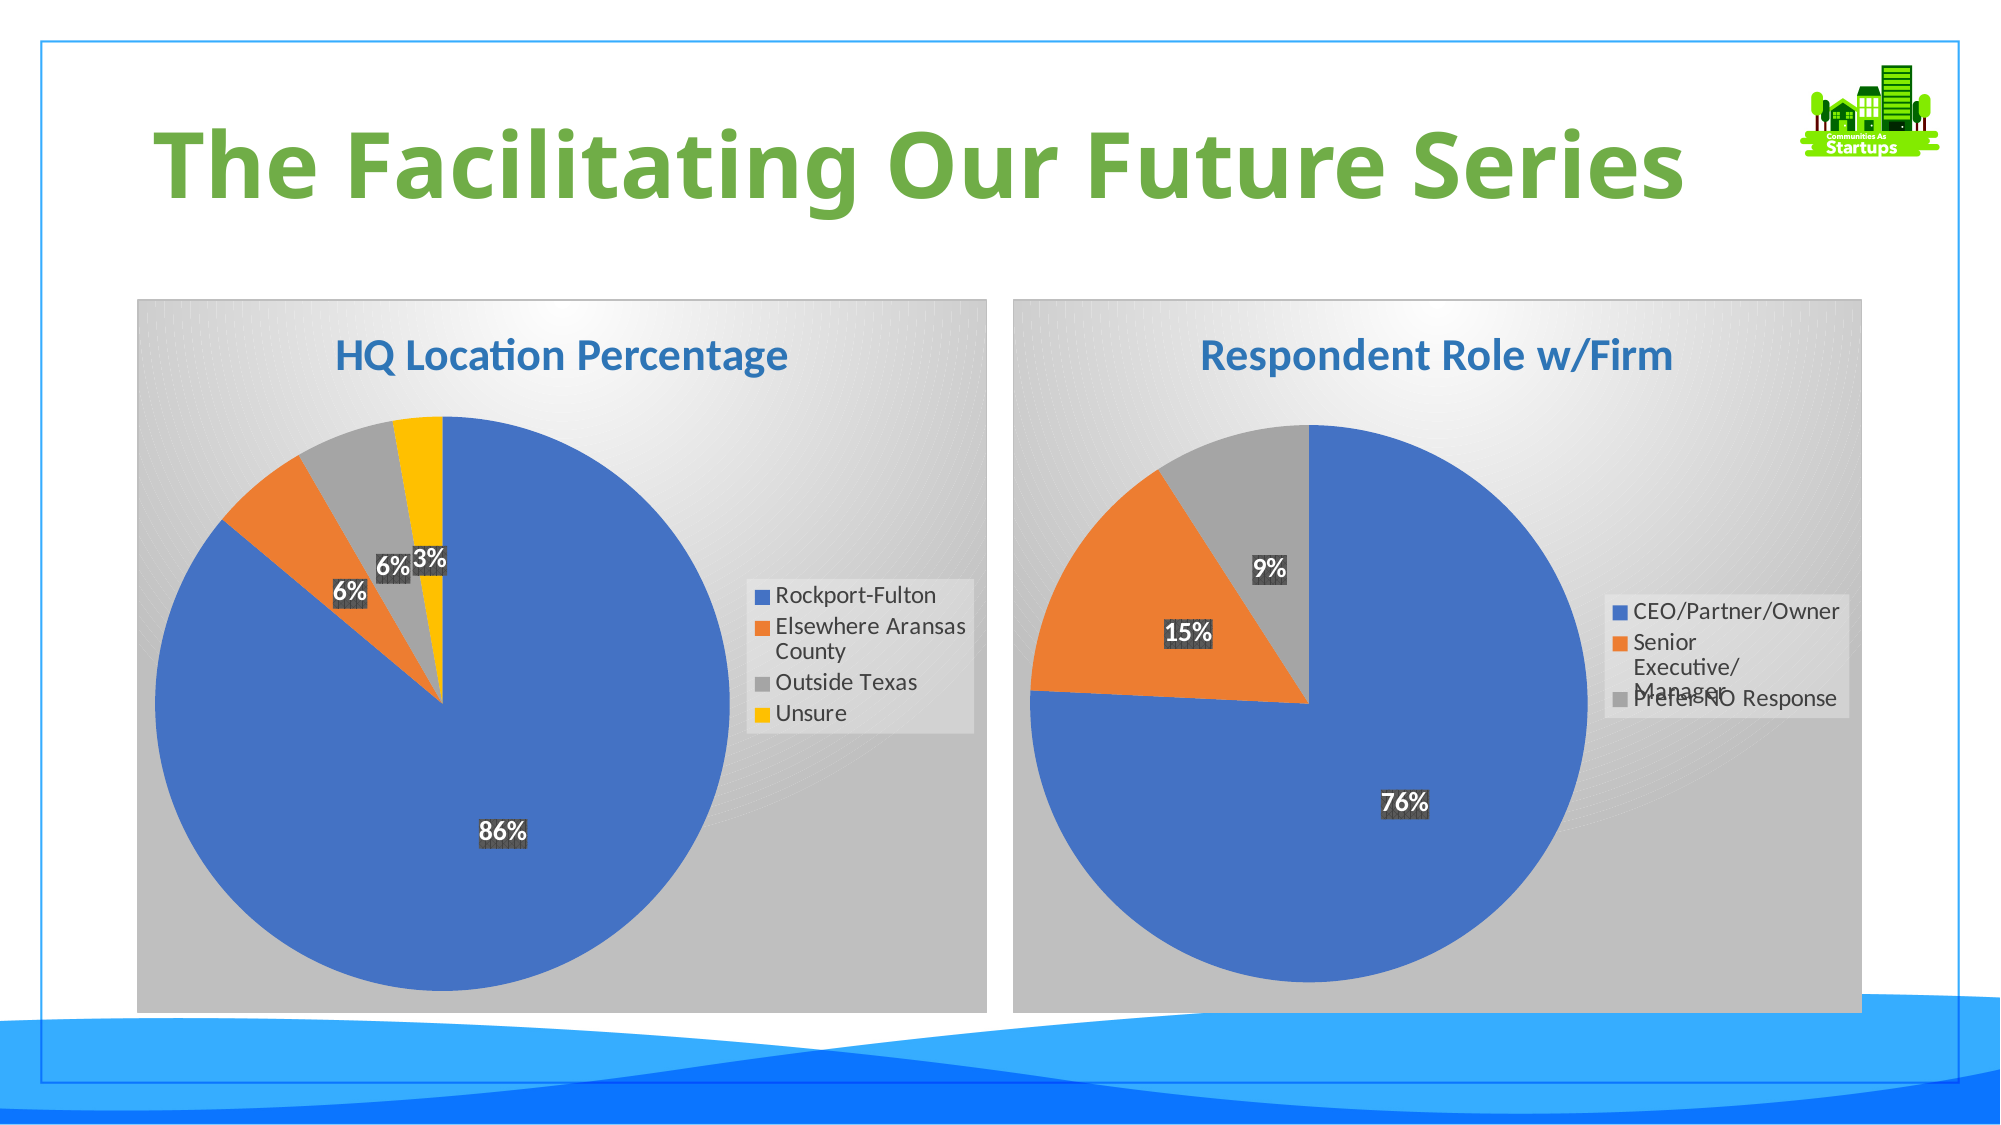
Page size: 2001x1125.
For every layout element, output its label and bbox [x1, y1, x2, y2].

chart [137, 299, 988, 1014]
picture [0, 0, 2000, 1125]
chart [1012, 299, 1863, 1014]
